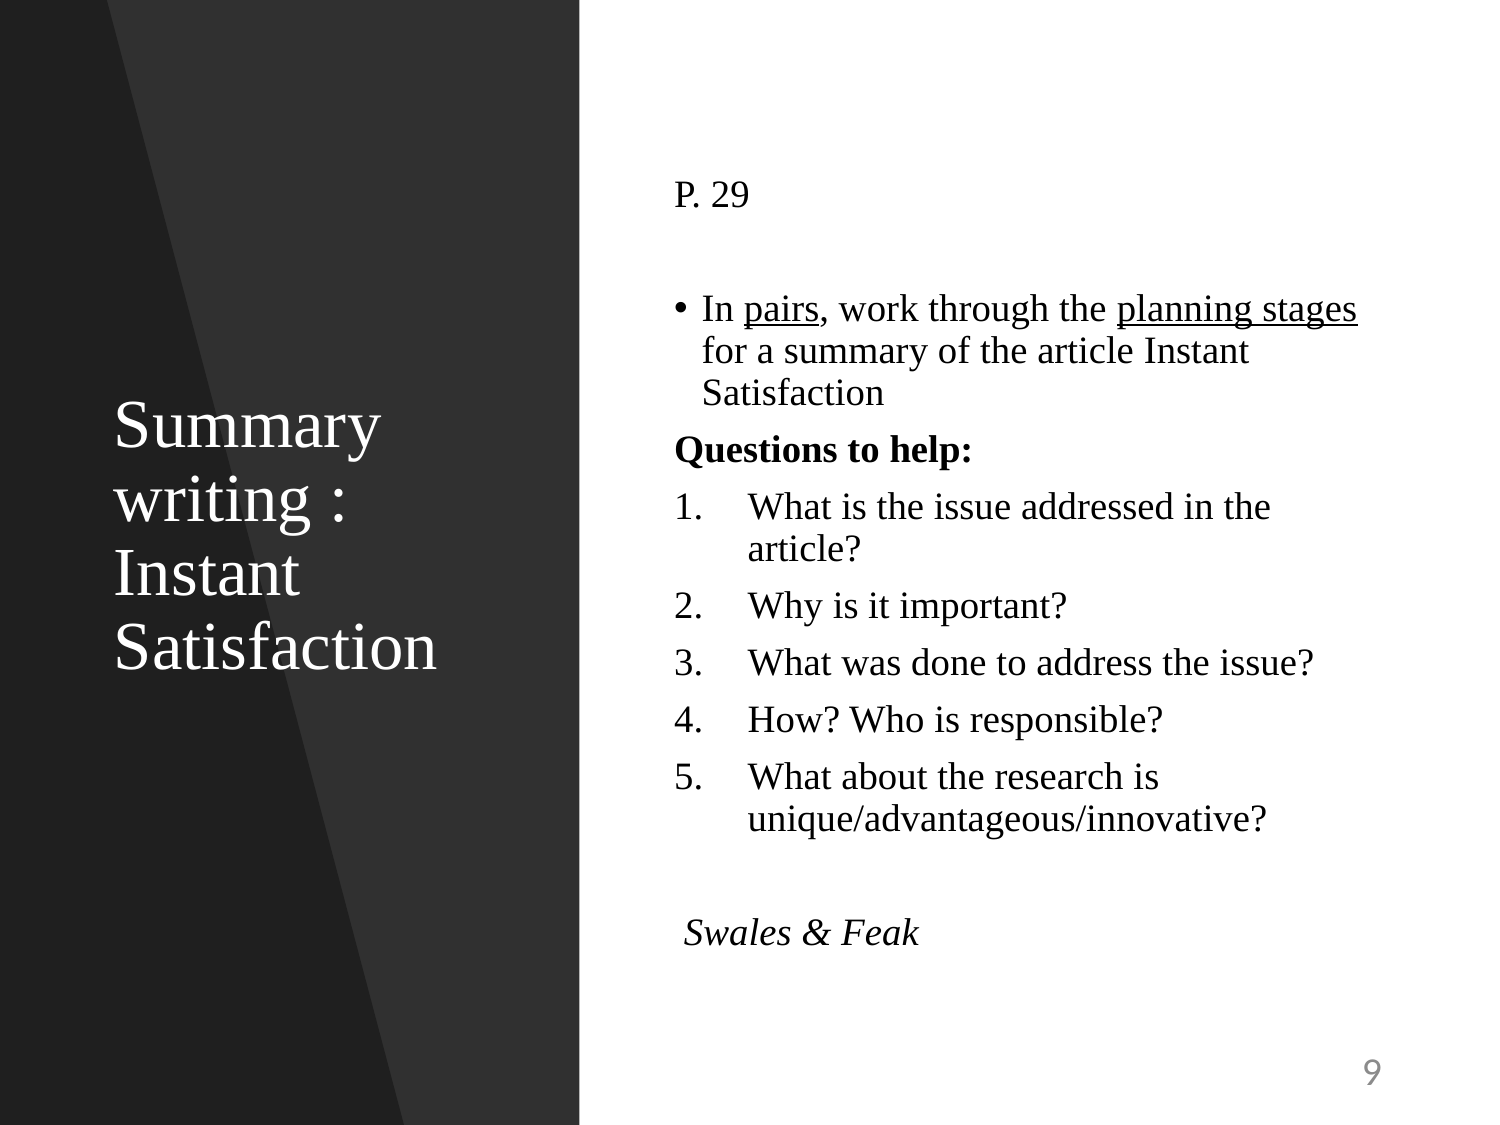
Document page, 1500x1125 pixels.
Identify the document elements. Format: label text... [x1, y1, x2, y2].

slide_number 9 [1059, 1042, 1397, 1103]
title Summary writing : Instant Satisfaction [98, 104, 503, 968]
text_box [109, 0, 580, 1125]
text_box [0, 0, 406, 1125]
text_box [580, 0, 1500, 1125]
list P. 29 In pairs, work through the planning stages for a summary of the article Instant Satisfaction Questions to help: What is the issue addressed in the article? Why is it important? What was done to address the issue? How? Who is responsible? What about the research is unique/advantageous/innovative? Swales & Feak [659, 104, 1401, 968]
